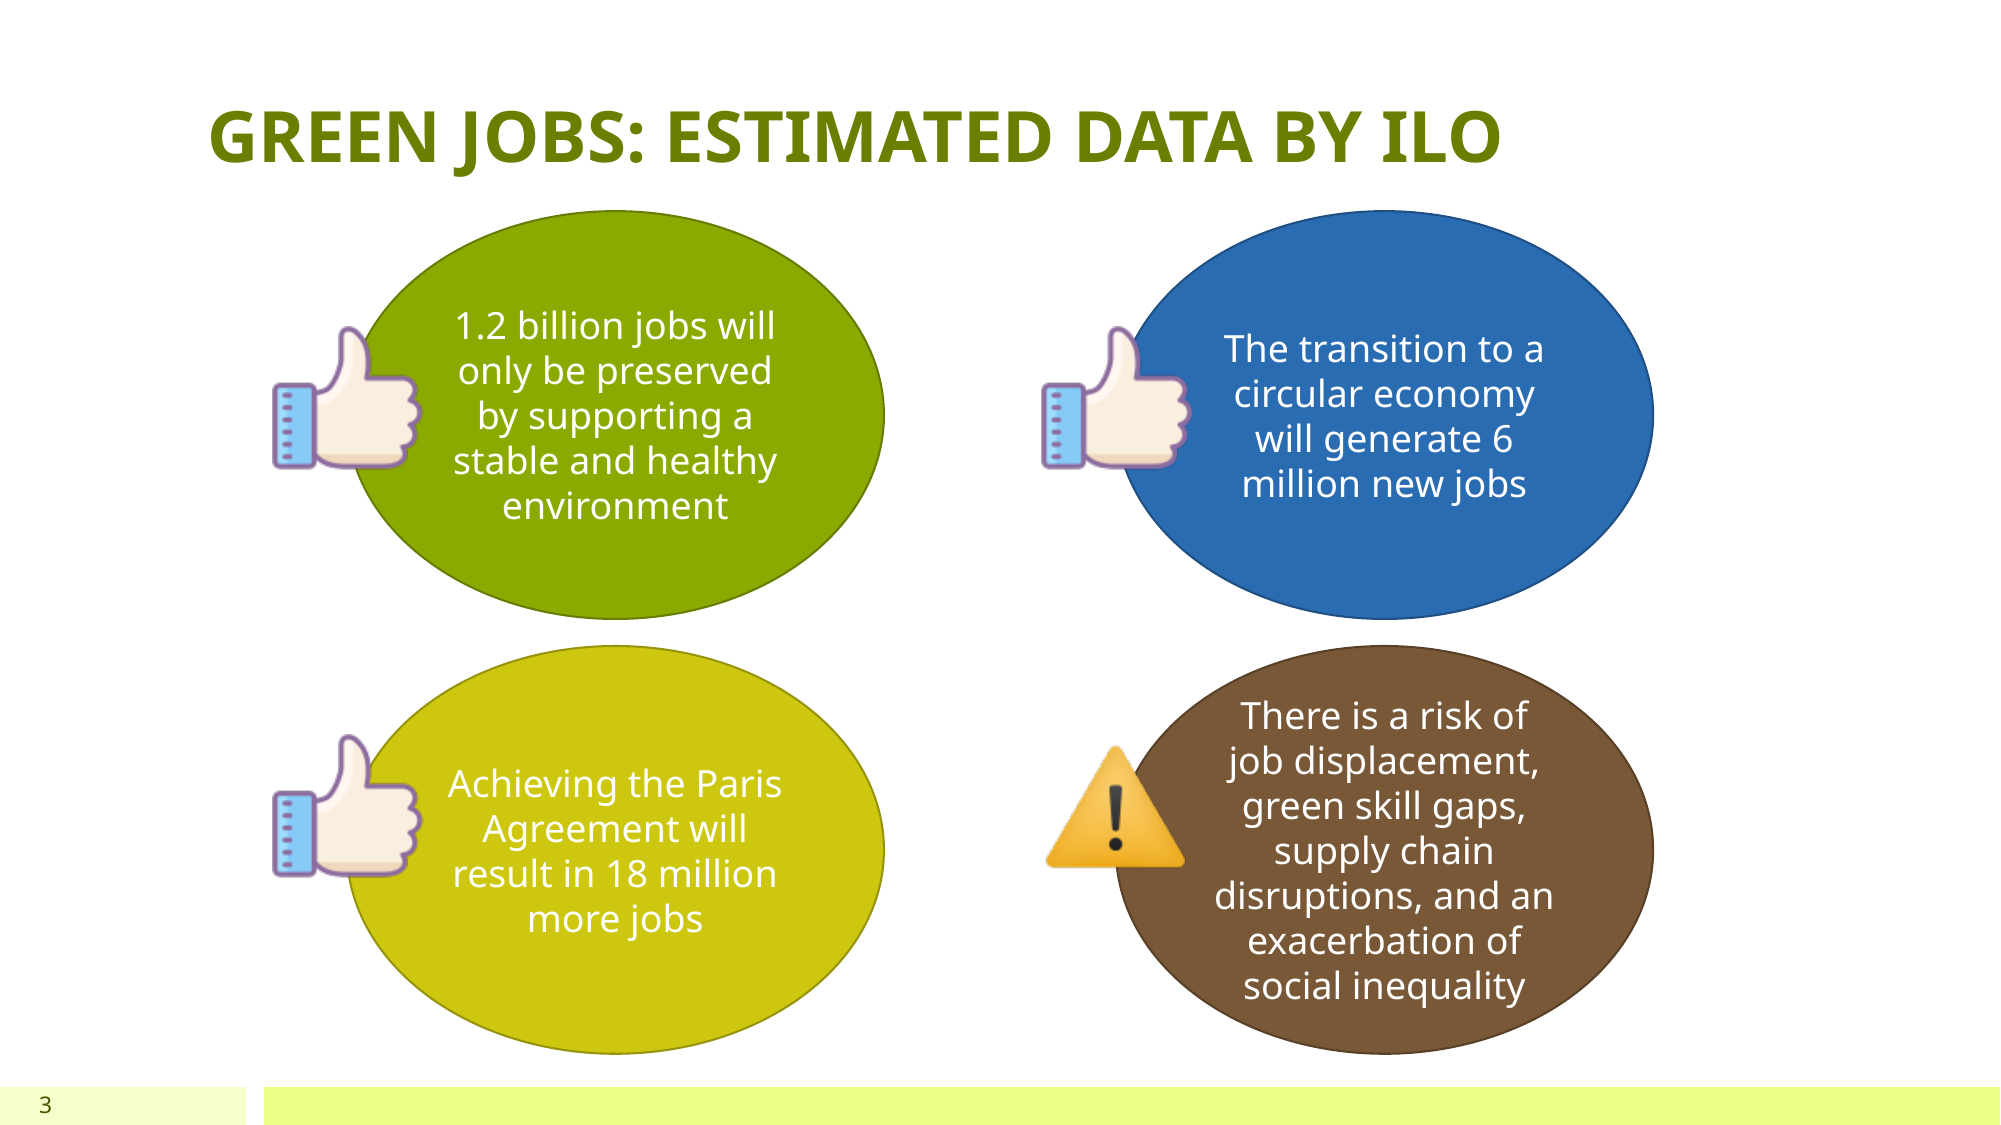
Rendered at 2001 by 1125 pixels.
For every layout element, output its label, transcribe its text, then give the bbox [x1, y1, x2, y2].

picture [268, 730, 425, 887]
picture [1037, 730, 1195, 887]
slide_number 3 [0, 1087, 68, 1125]
text_box The transition to a circular economy will generate 6 million new jobs [1128, 210, 1655, 620]
picture [268, 322, 425, 479]
text_box 1.2 billion jobs will only be preserved by supporting a stable and healthy environment [359, 210, 885, 620]
text_box There is a risk of job displacement, green skill gaps, supply chain disruptions, and an exacerbation of social inequality [1119, 644, 1655, 1055]
picture [1037, 322, 1195, 479]
text_box Achieving the Paris Agreement will result in 18 million more jobs [350, 644, 885, 1055]
title GREEN JOBS: ESTIMATED DATA BY ILO [192, 45, 1808, 185]
